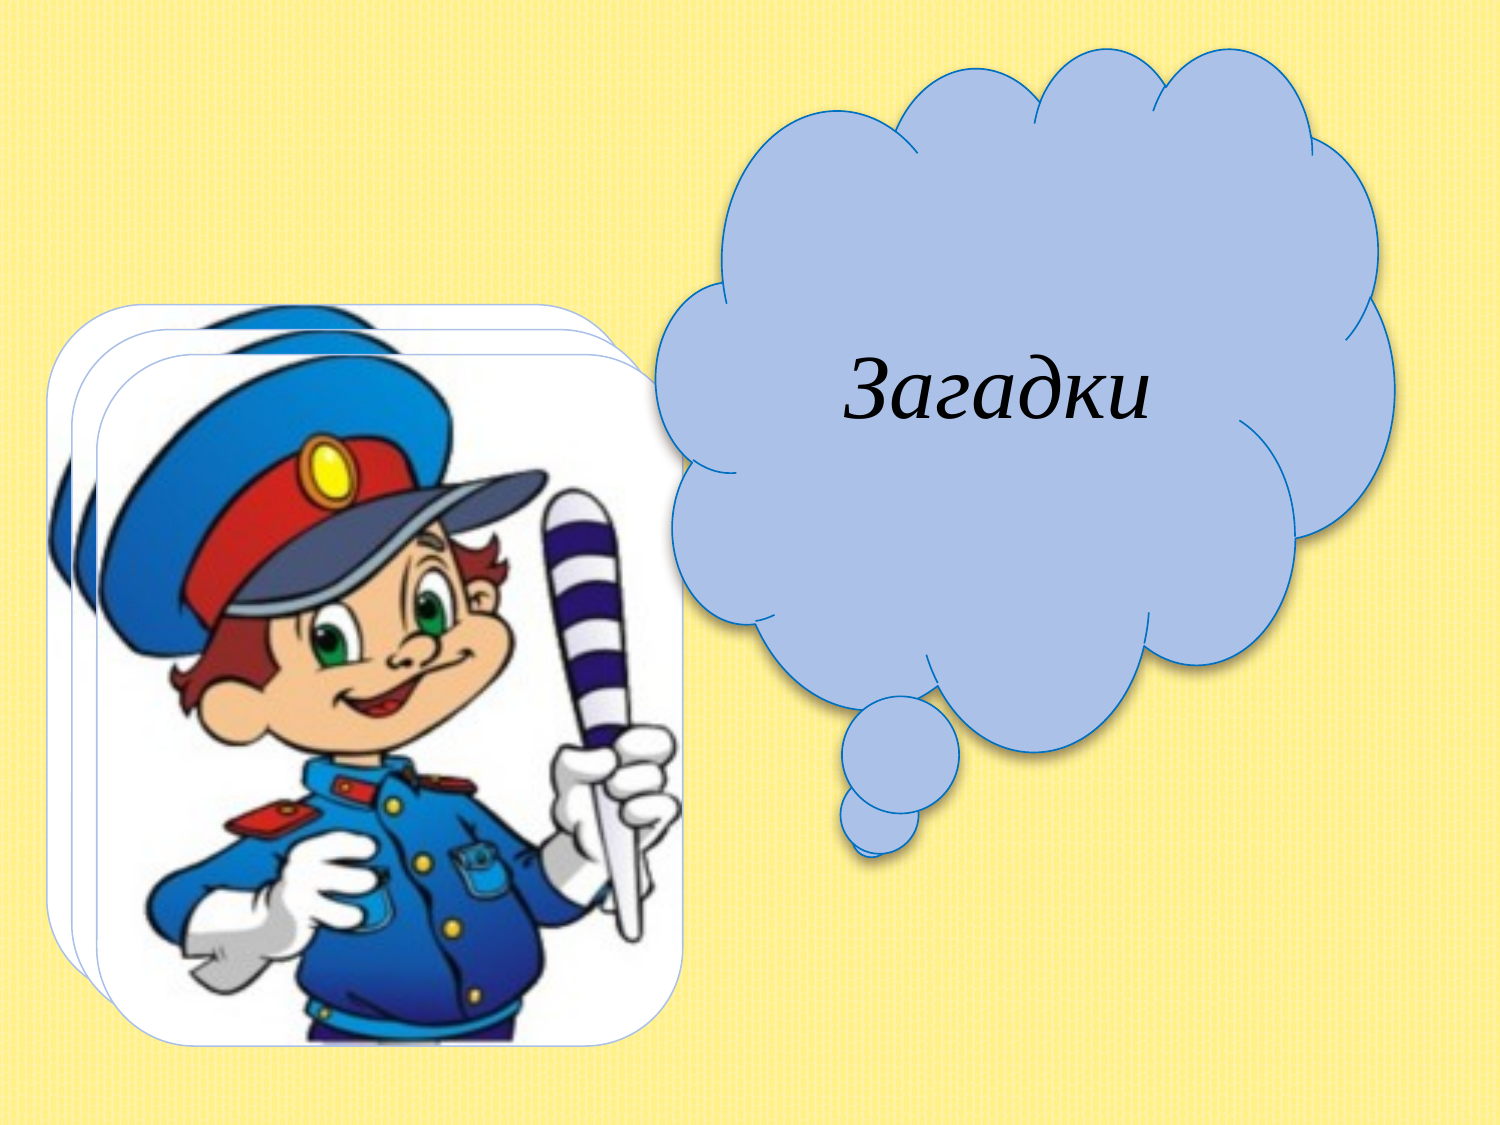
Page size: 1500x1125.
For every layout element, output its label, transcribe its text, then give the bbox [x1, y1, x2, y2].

picture [46, 304, 684, 1047]
text_box Загадки [663, 48, 1396, 859]
